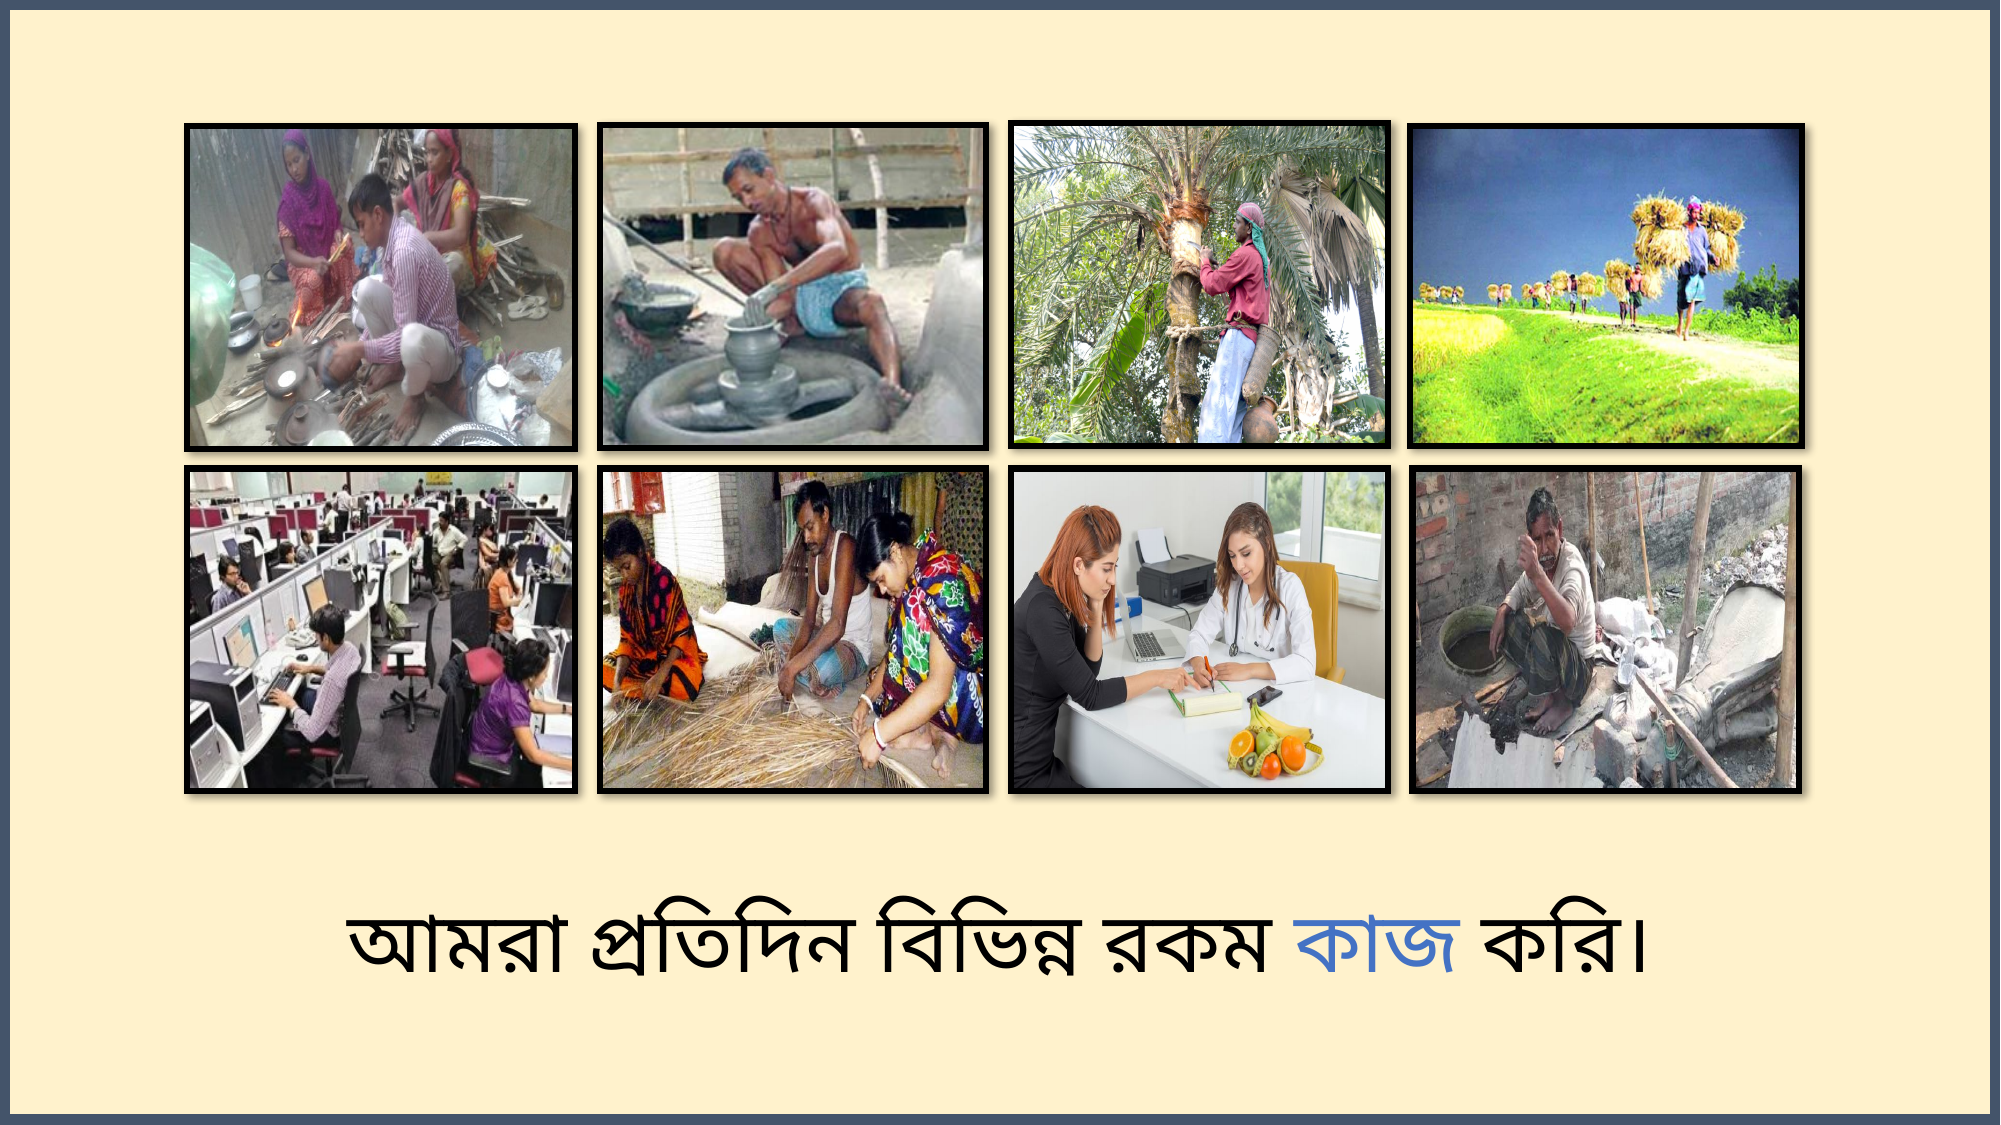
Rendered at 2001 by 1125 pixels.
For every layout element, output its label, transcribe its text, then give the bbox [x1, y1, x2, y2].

picture [190, 129, 572, 447]
picture [602, 471, 984, 789]
picture [1014, 126, 1385, 443]
picture [1014, 471, 1385, 789]
picture [190, 471, 572, 789]
picture [1415, 471, 1796, 789]
text_box আমরা প্রতিদিন বিভিন্ন রকম কাজ করি। [333, 882, 1667, 997]
text_box [0, 0, 2000, 1125]
picture [602, 128, 984, 445]
picture [1412, 129, 1799, 443]
